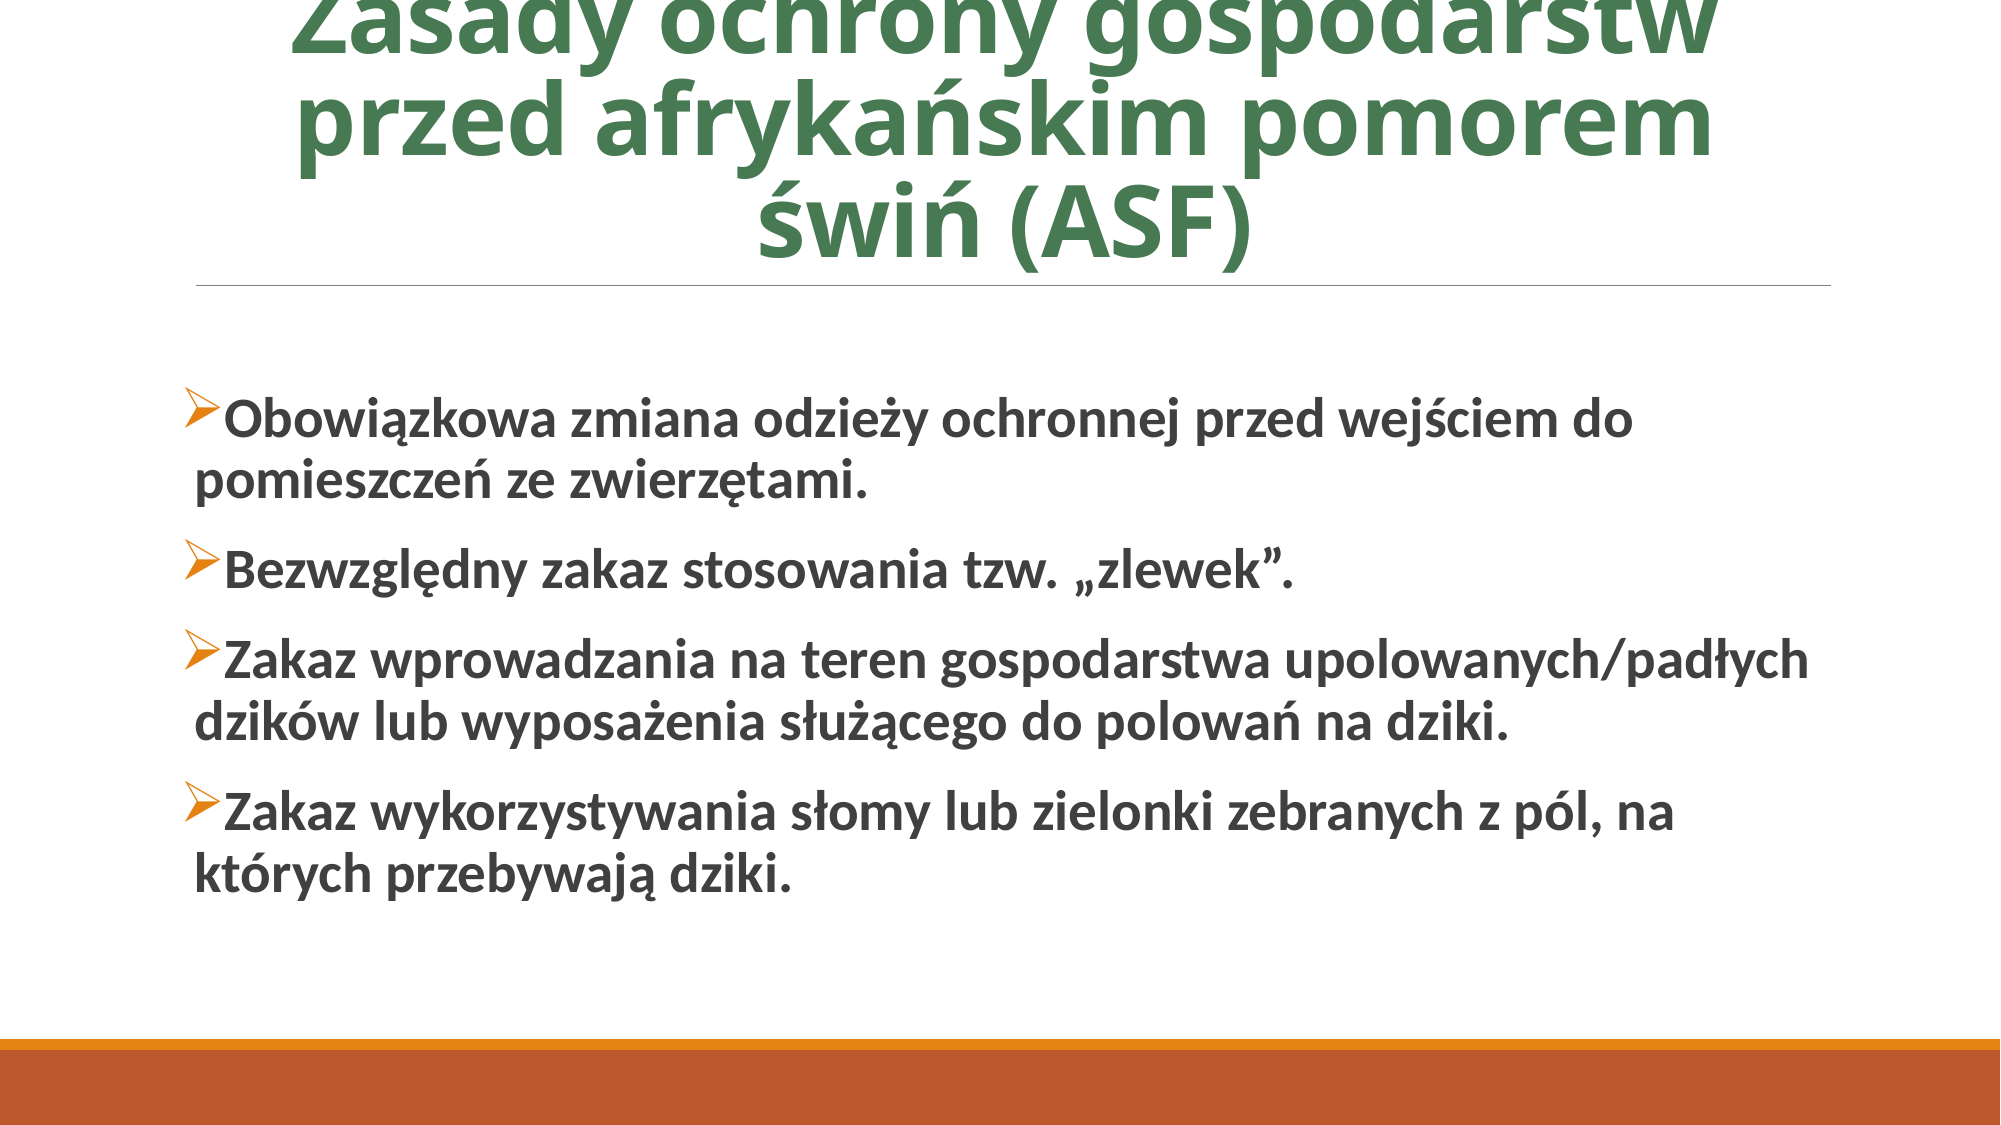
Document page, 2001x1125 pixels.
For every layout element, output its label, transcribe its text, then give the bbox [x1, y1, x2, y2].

list Obowiązkowa zmiana odzieży ochronnej przed wejściem do pomieszczeń ze zwierzętami. Bezwzględny zakaz stosowania tzw. „zlewek”. Zakaz wprowadzania na teren gospodarstwa upolowanych/padłych dzików lub wyposażenia służącego do polowań na dziki. Zakaz wykorzystywania słomy lub zielonki zebranych z pól, na których przebywają dziki. [180, 302, 1830, 963]
title Zasady ochrony gospodarstw przed afrykańskim pomorem świń (ASF) [180, 47, 1830, 285]
